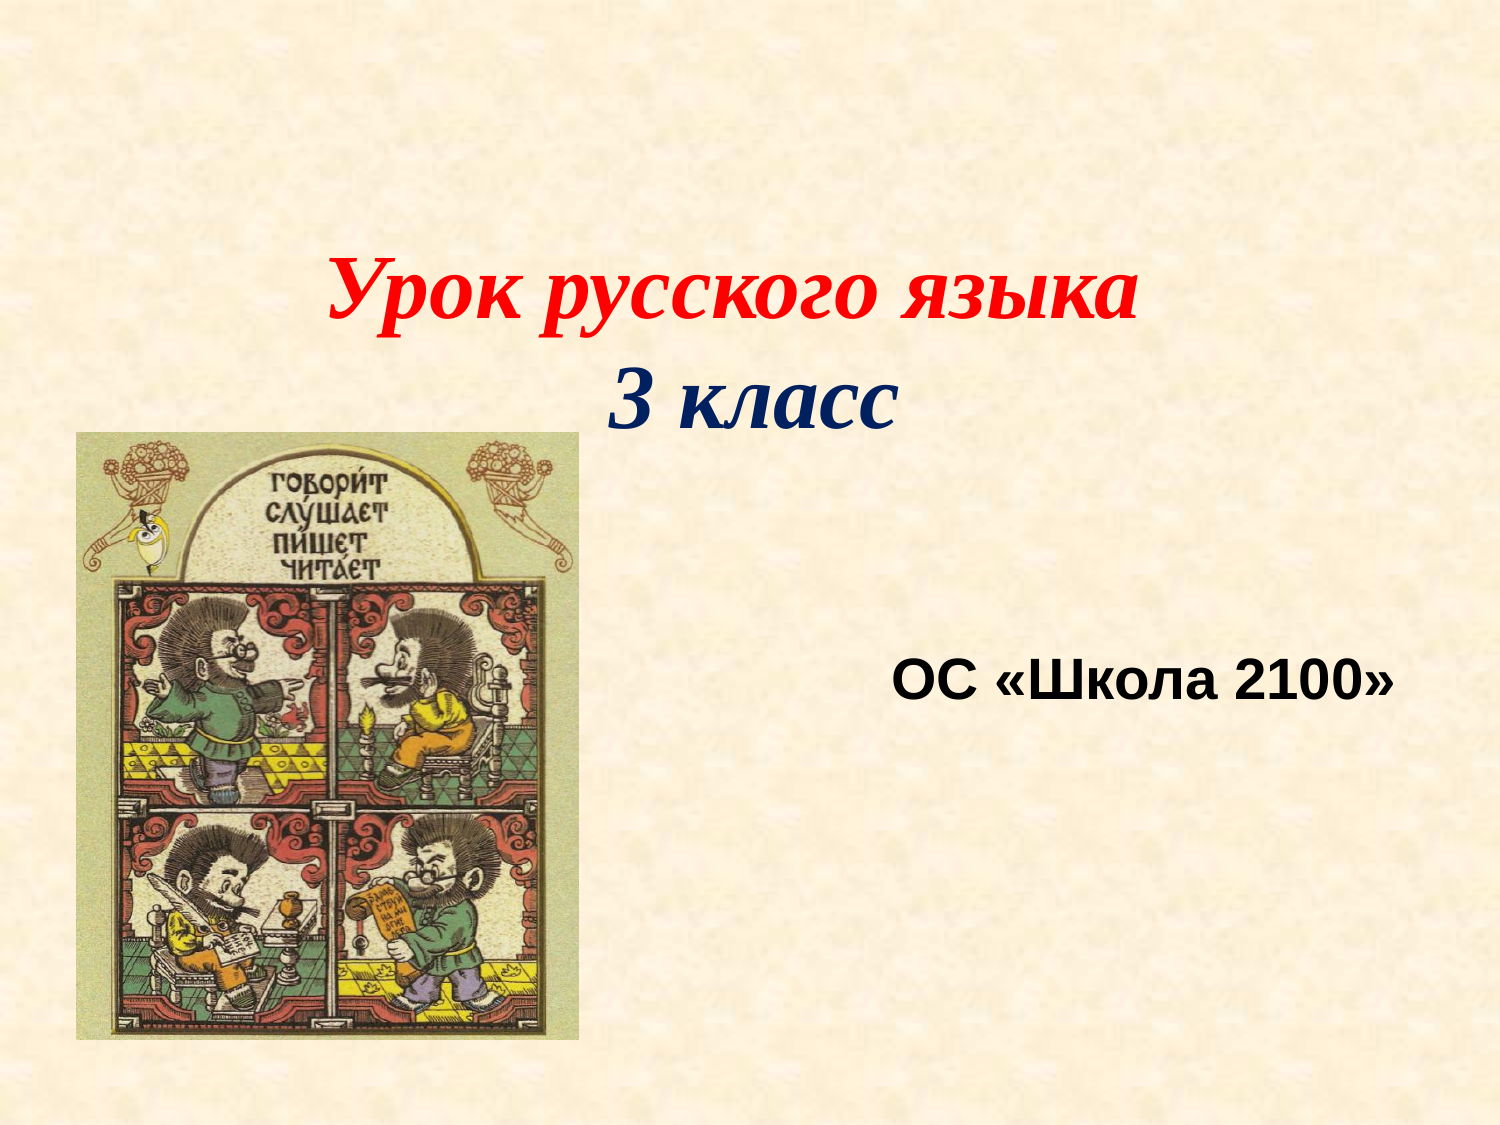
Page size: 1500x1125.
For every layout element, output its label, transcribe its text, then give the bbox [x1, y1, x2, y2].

picture [0, 0, 1500, 1125]
text_box ОС «Школа 2100» [584, 633, 1412, 719]
text_box Урок русского языка 3 класс [206, 219, 1282, 455]
